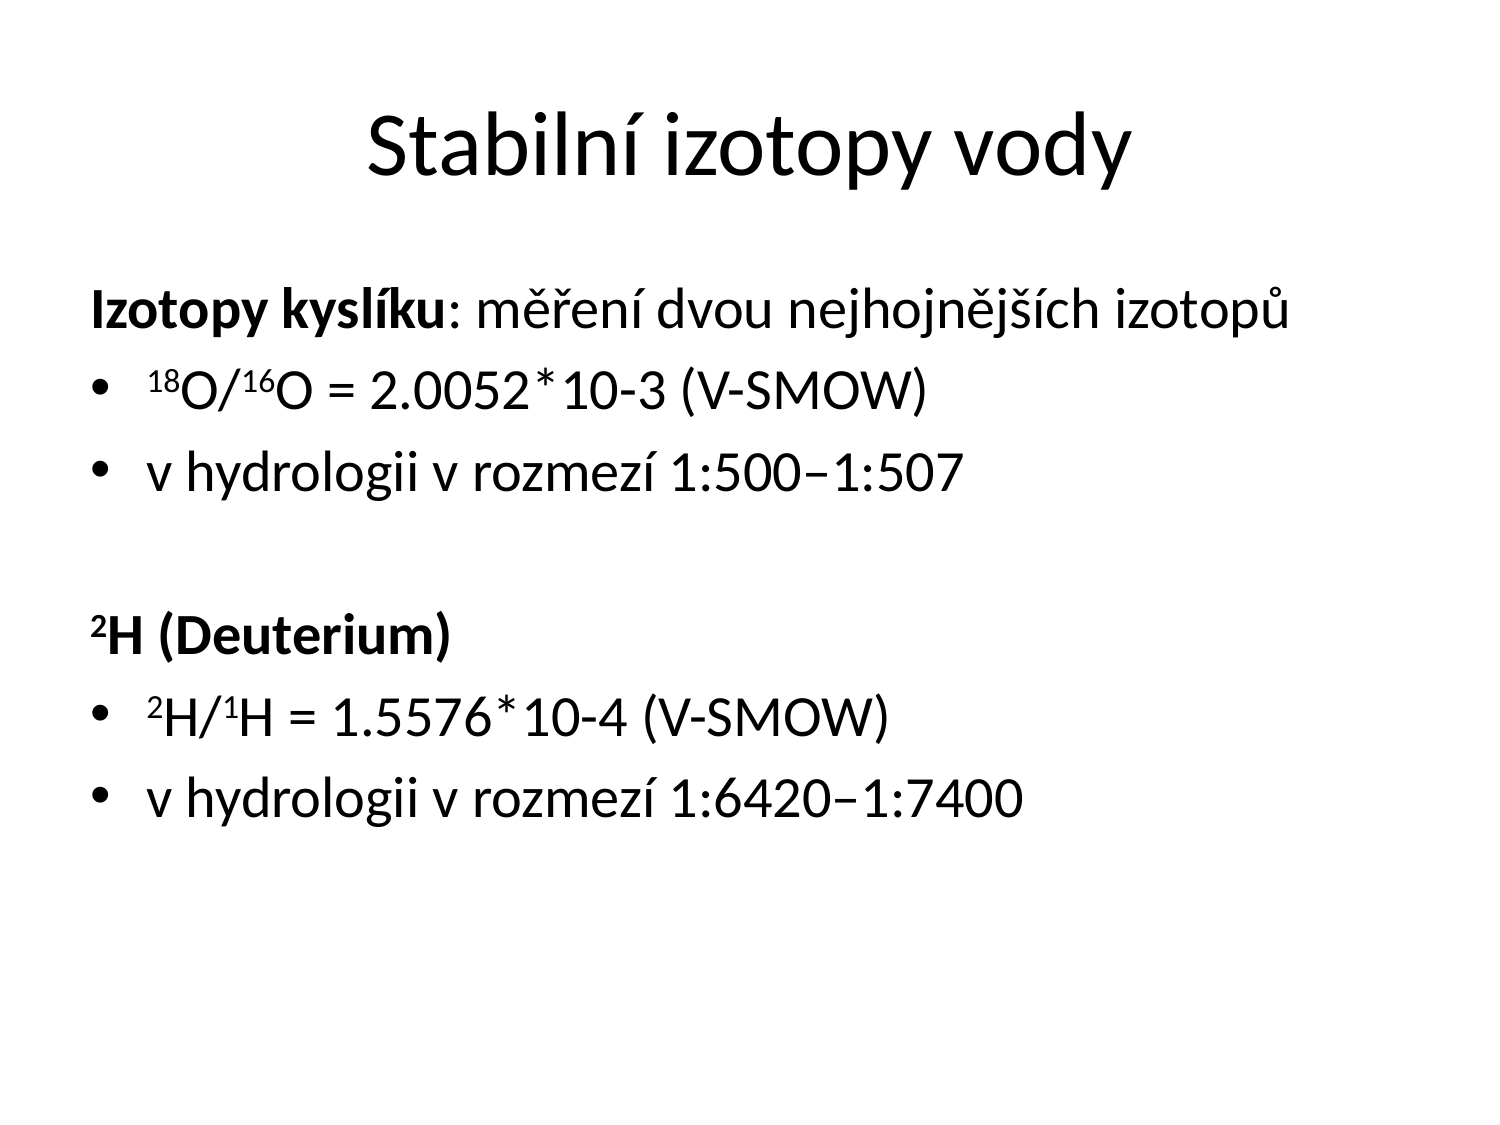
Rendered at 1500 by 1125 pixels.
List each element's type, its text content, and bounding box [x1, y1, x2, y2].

title Stabilní izotopy vody [75, 45, 1425, 233]
list Izotopy kyslíku: měření dvou nejhojnějších izotopů 18O/16O = 2.0052*10-3 (V-SMOW) v hydrologii v rozmezí 1:500–1:507 2H (Deuterium) 2H/1H = 1.5576*10-4 (V-SMOW) v hydrologii v rozmezí 1:6420–1:7400 [75, 262, 1471, 1005]
